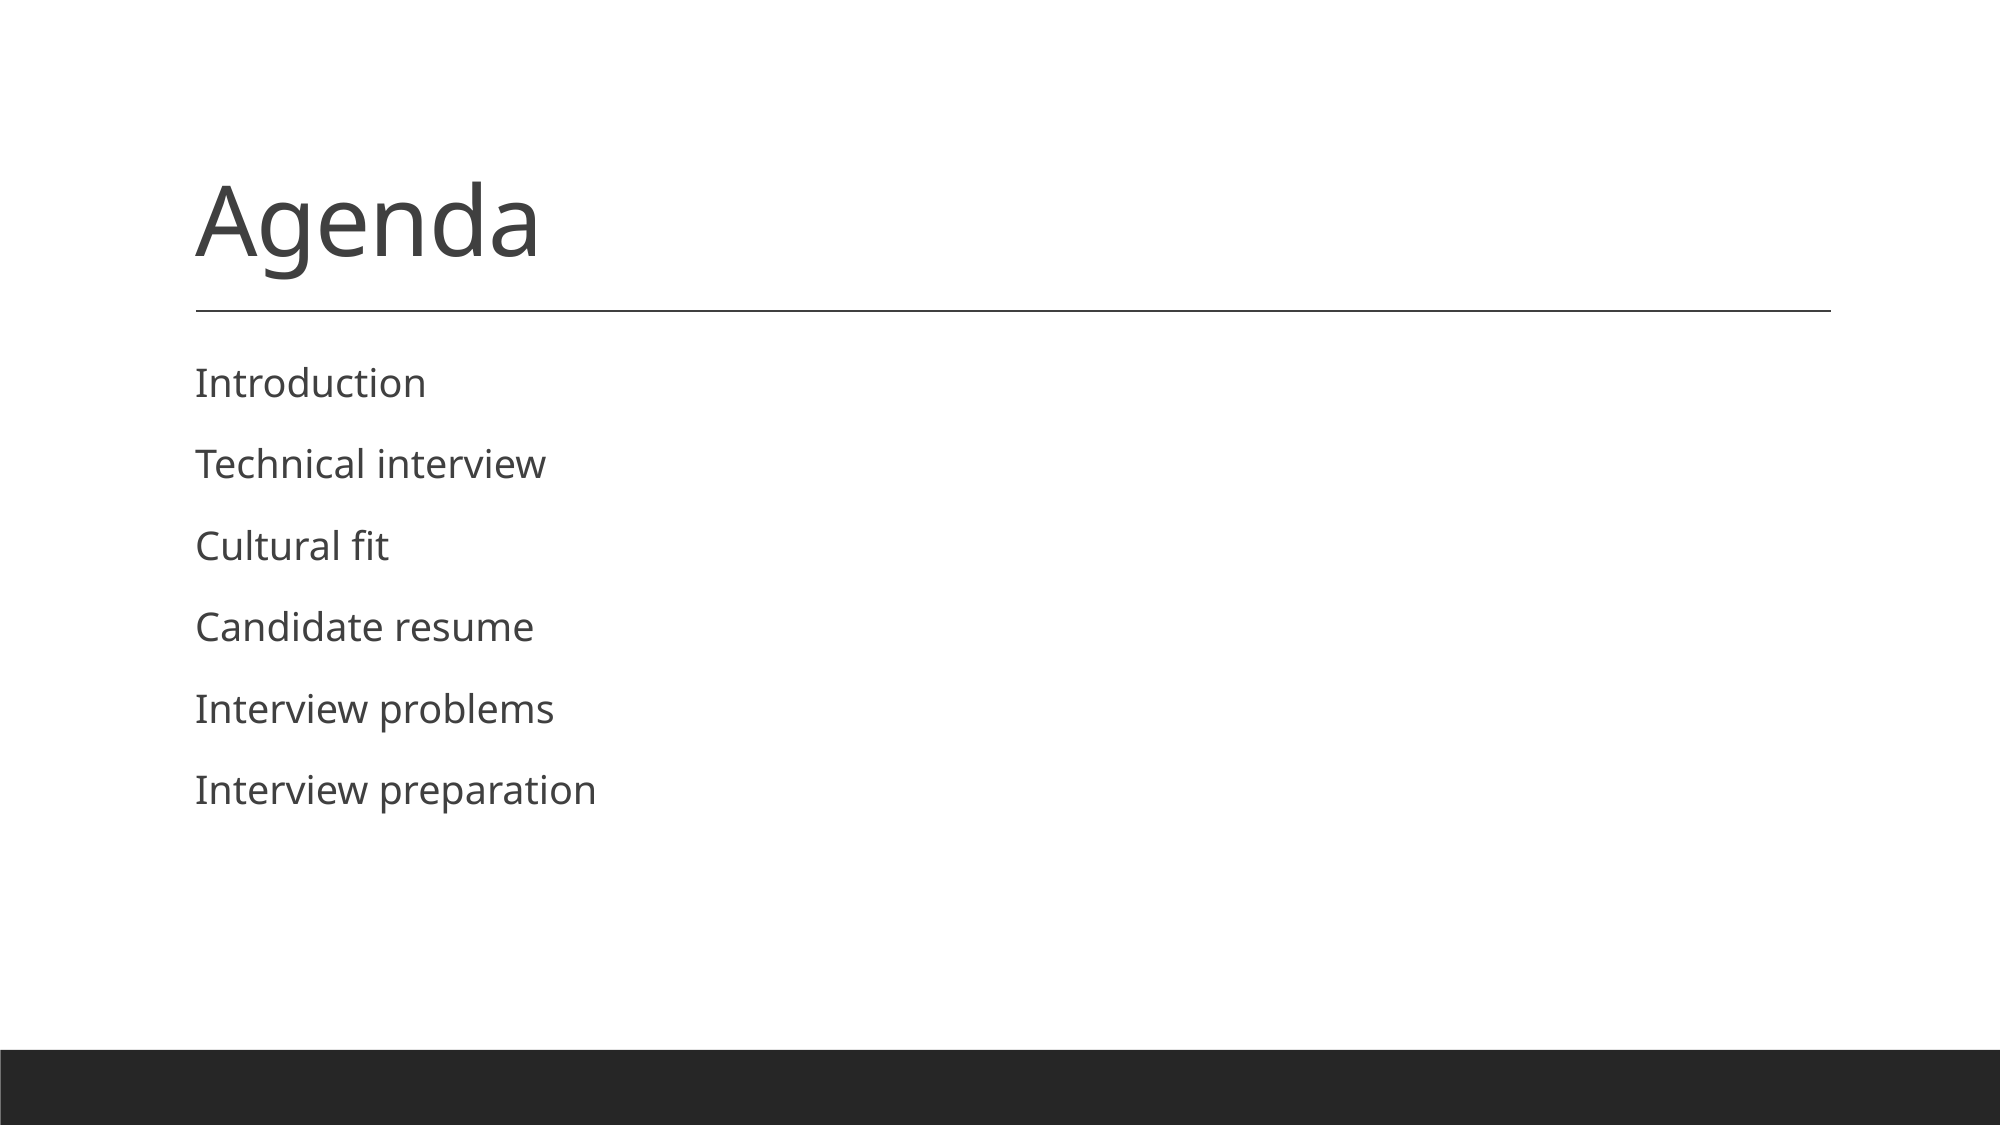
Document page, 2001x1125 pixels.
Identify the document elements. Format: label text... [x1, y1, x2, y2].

title Agenda [180, 47, 1830, 285]
list Introduction Technical interview Cultural fit Candidate resume Interview problems Interview preparation [180, 345, 1830, 963]
